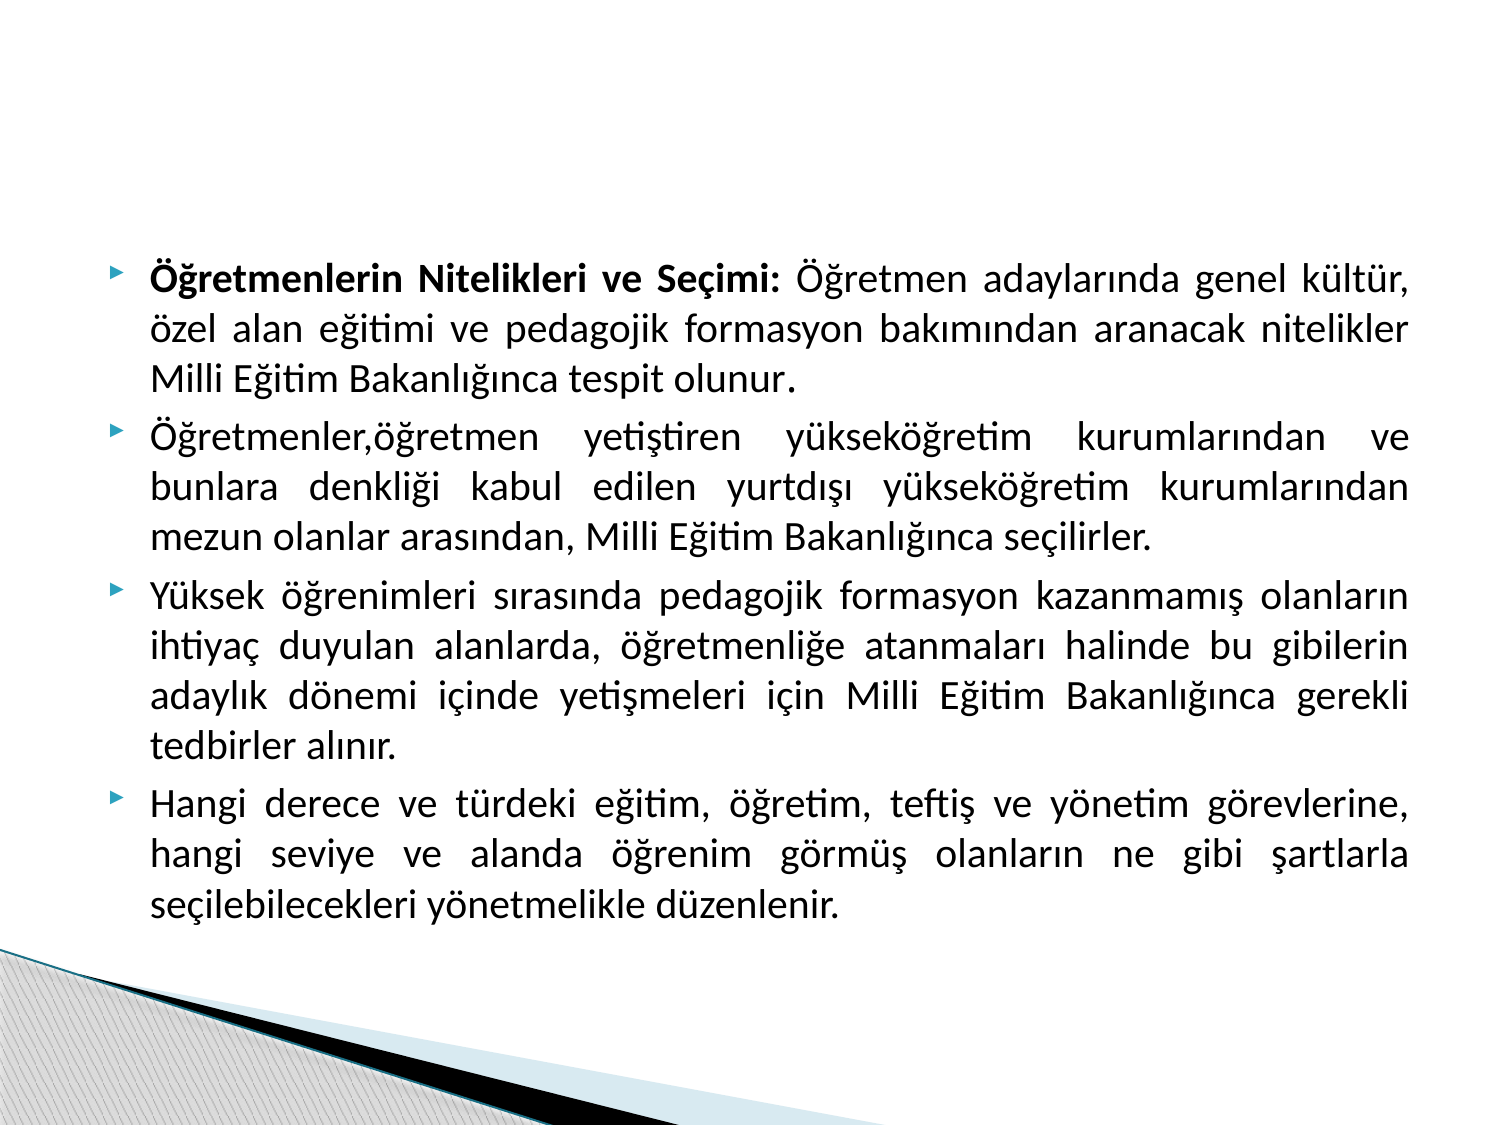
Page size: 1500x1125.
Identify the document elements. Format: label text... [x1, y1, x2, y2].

list Öğretmenlerin Nitelikleri ve Seçimi: Öğretmen adaylarında genel kültür, özel alan eğitimi ve pedagojik formasyon bakımından aranacak nitelikler Milli Eğitim Bakanlığınca tespit olunur. Öğretmenler,öğretmen yetiştiren yükseköğretim kurumlarından ve bunlara denkliği kabul edilen yurtdışı yükseköğretim kurumlarından mezun olanlar arasından, Milli Eğitim Bakanlığınca seçilirler. Yüksek öğrenimleri sırasında pedagojik formasyon kazanmamış olanların ihtiyaç duyulan alanlarda, öğretmenliğe atanmaları halinde bu gibilerin adaylık dönemi içinde yetişmeleri için Milli Eğitim Bakanlığınca gerekli tedbirler alınır. Hangi derece ve türdeki eğitim, öğretim, teftiş ve yönetim görevlerine, hangi seviye ve alanda öğrenim görmüş olanların ne gibi şartlarla seçilebilecekleri yönetmelikle düzenlenir. [75, 243, 1425, 986]
